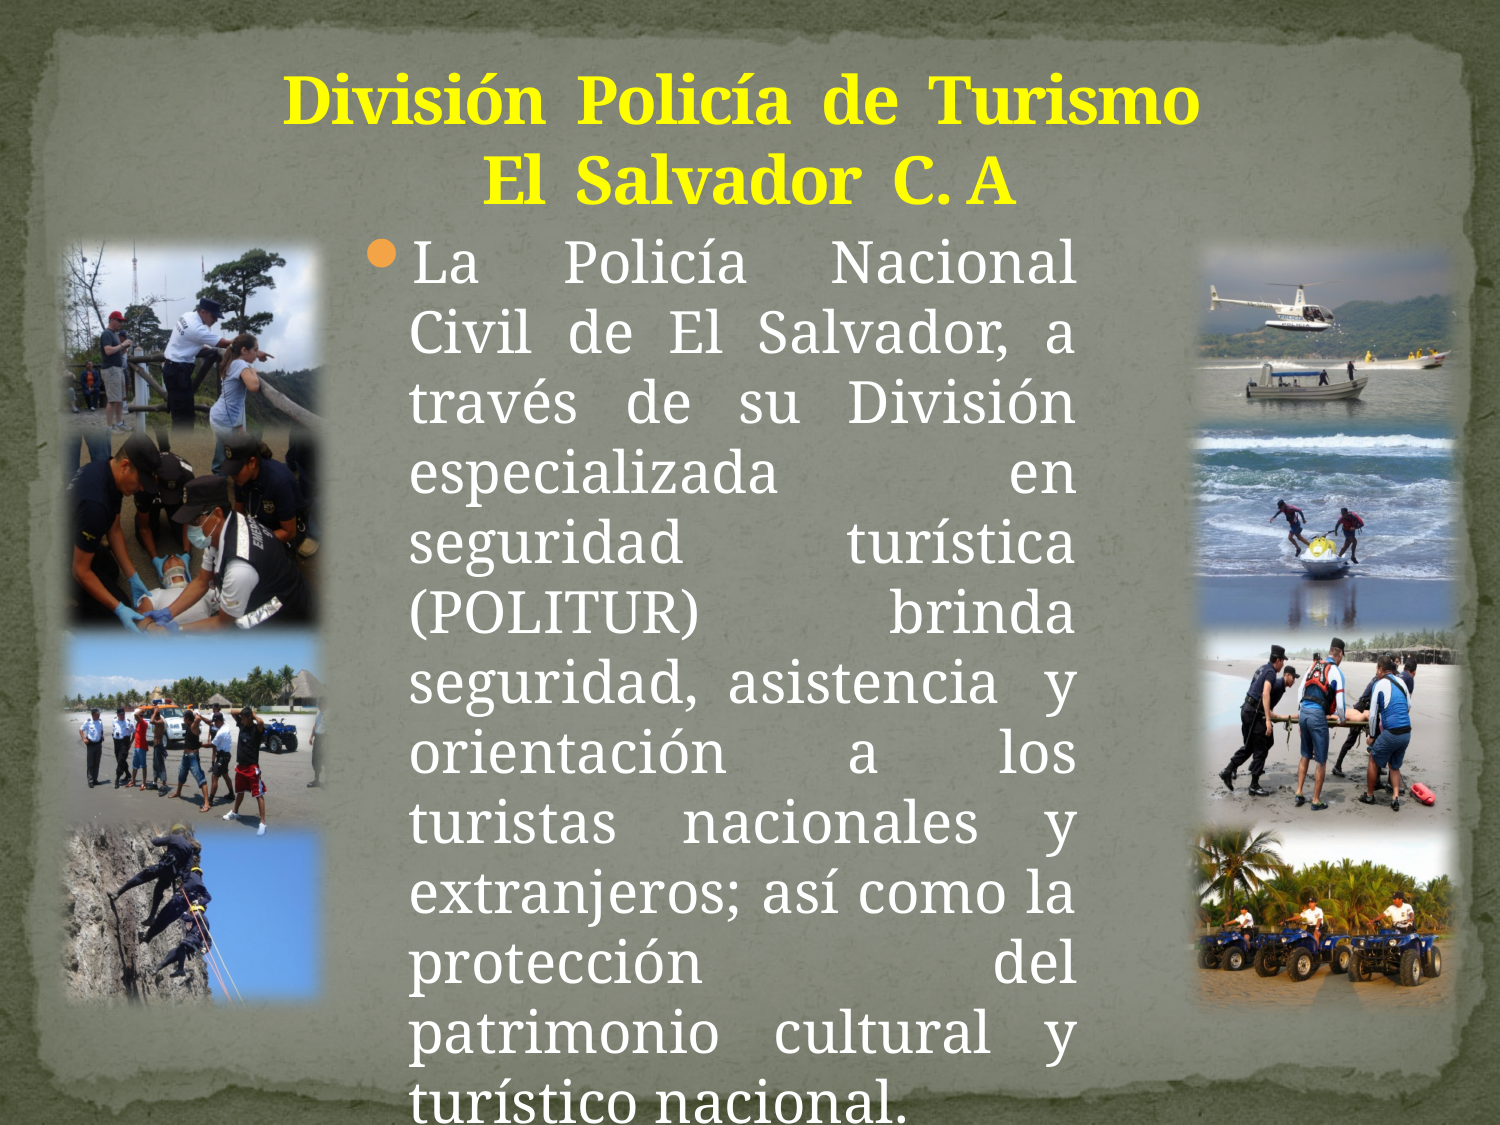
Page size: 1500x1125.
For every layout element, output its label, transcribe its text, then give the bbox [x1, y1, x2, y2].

picture [50, 232, 336, 1015]
list La Policía Nacional Civil de El Salvador, a través de su División especializada en seguridad turística (POLITUR) brinda seguridad, asistencia y orientación a los turistas nacionales y extranjeros; así como la protección del patrimonio cultural y turístico nacional. [348, 225, 1093, 584]
picture [1182, 232, 1471, 1023]
title División Policía de Turismo El Salvador C. A [74, 24, 1425, 225]
